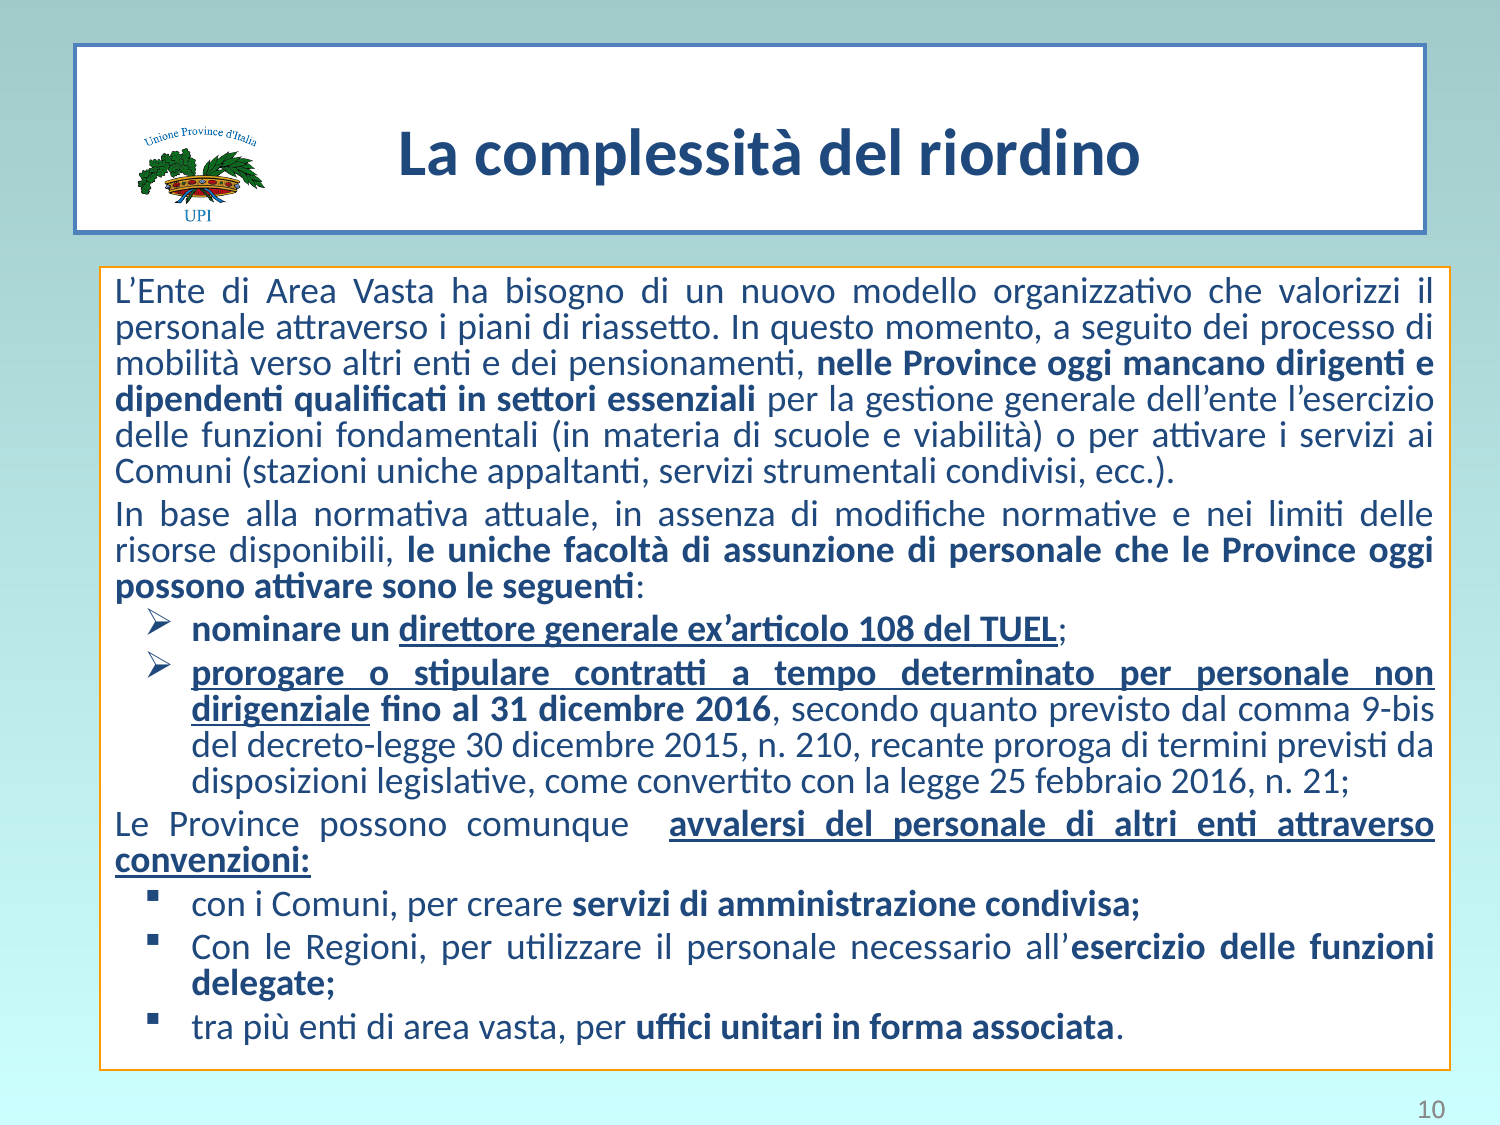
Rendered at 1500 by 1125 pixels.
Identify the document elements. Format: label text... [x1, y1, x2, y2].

text_box L’Ente di Area Vasta ha bisogno di un nuovo modello organizzativo che valorizzi il personale attraverso i piani di riassetto. In questo momento, a seguito dei processo di mobilità verso altri enti e dei pensionamenti, nelle Province oggi mancano dirigenti e dipendenti qualificati in settori essenziali per la gestione generale dell’ente l’esercizio delle funzioni fondamentali (in materia di scuole e viabilità) o per attivare i servizi ai Comuni (stazioni uniche appaltanti, servizi strumentali condivisi, ecc.). In base alla normativa attuale, in assenza di modifiche normative e nei limiti delle risorse disponibili, le uniche facoltà di assunzione di personale che le Province oggi possono attivare sono le seguenti: nominare un direttore generale ex’articolo 108 del TUEL; prorogare o stipulare contratti a tempo determinato per personale non dirigenziale fino al 31 dicembre 2016, secondo quanto previsto dal comma 9-bis del decreto-legge 30 dicembre 2015, n. 210, recante proroga di termini previsti da disposizioni legislative, come convertito con la legge 25 febbraio 2016, n. 21; Le Province possono comunque avvalersi del personale di altri enti attraverso convenzioni: con i Comuni, per creare servizi di amministrazione condivisa; Con le Regioni, per utilizzare il personale necessario all’esercizio delle funzioni delegate; tra più enti di area vasta, per uffici unitari in forma associata. [100, 267, 1451, 1071]
picture [135, 125, 268, 225]
text_box 10 [1110, 1078, 1461, 1125]
title La complessità del riordino [73, 43, 1427, 235]
